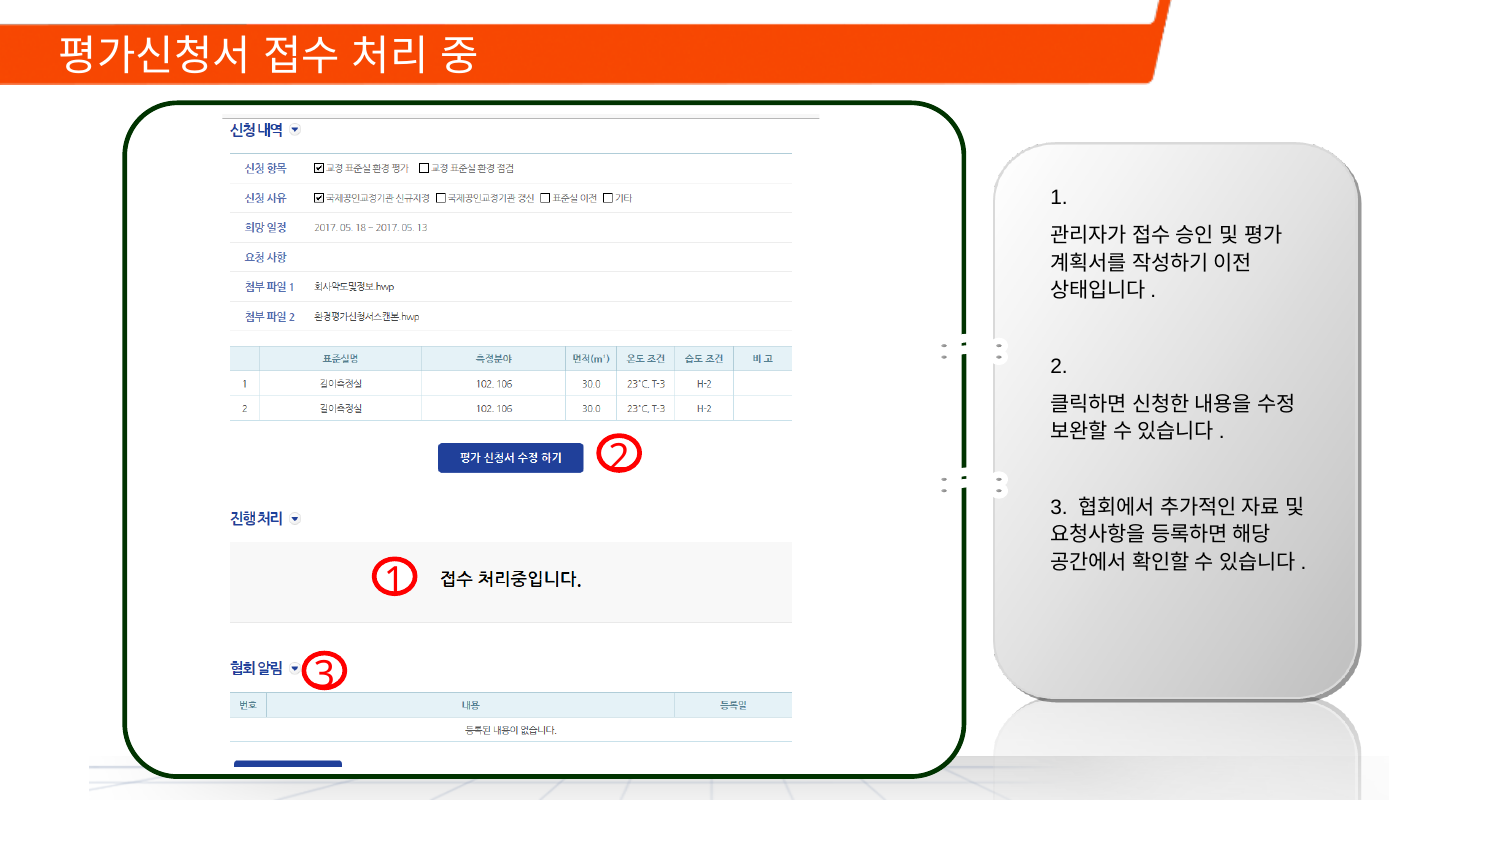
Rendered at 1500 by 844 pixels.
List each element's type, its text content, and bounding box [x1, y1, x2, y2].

picture [88, 113, 1389, 800]
text_box [124, 102, 964, 754]
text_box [937, 470, 1006, 515]
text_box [937, 336, 1006, 381]
title 평가신청서 접수 처리 중 [0, 0, 1173, 85]
